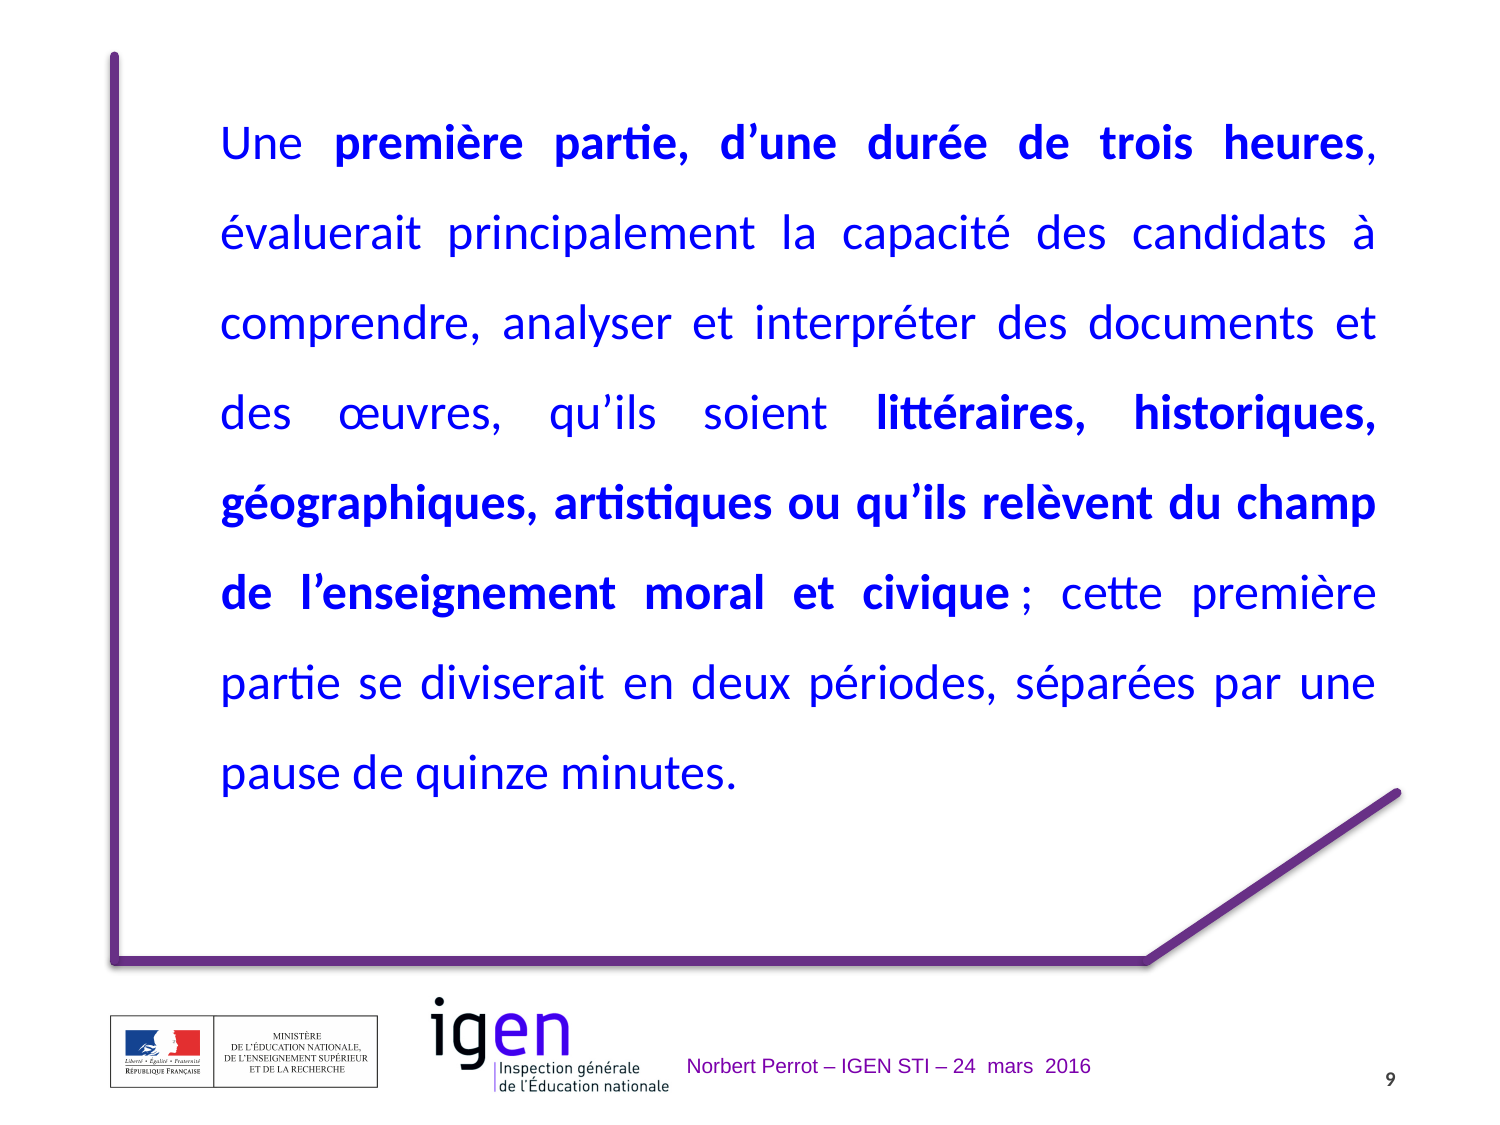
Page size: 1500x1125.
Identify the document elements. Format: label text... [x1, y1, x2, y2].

footer [1305, 1051, 1412, 1083]
text_box Une première partie, d’une durée de trois heures, évaluerait principalement la capacité des candidats à comprendre, analyser et interpréter des documents et des œuvres, qu’ils soient littéraires, historiques, géographiques, artistiques ou qu’ils relèvent du champ de l’enseignement moral et civique ; cette première partie se diviserait en deux périodes, séparées par une pause de quinze minutes. [206, 72, 1393, 868]
picture [108, 1013, 380, 1090]
picture [428, 994, 672, 1094]
